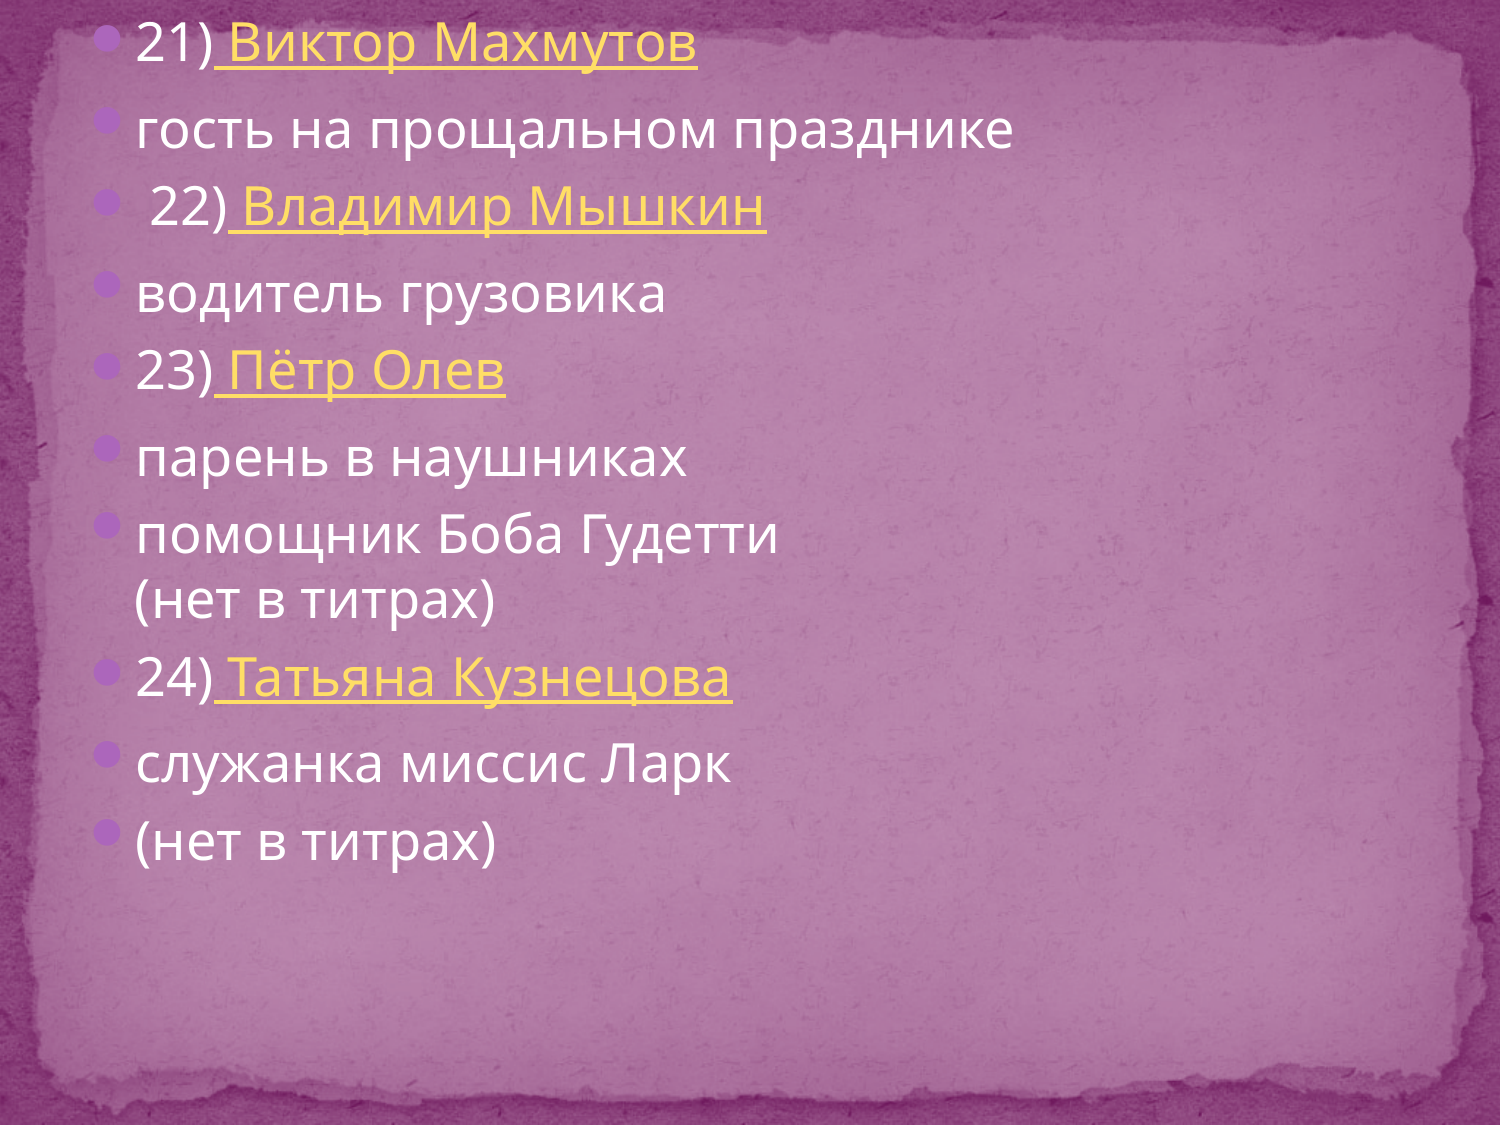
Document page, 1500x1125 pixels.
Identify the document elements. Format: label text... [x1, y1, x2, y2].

list 21) Виктор Махмутов гость на прощальном празднике 22) Владимир Мышкин водитель грузовика 23) Пётр Олев парень в наушниках помощник Боба Гудетти (нет в титрах) 24) Татьяна Кузнецова служанка миссис Ларк (нет в титрах) [75, 0, 1425, 1106]
